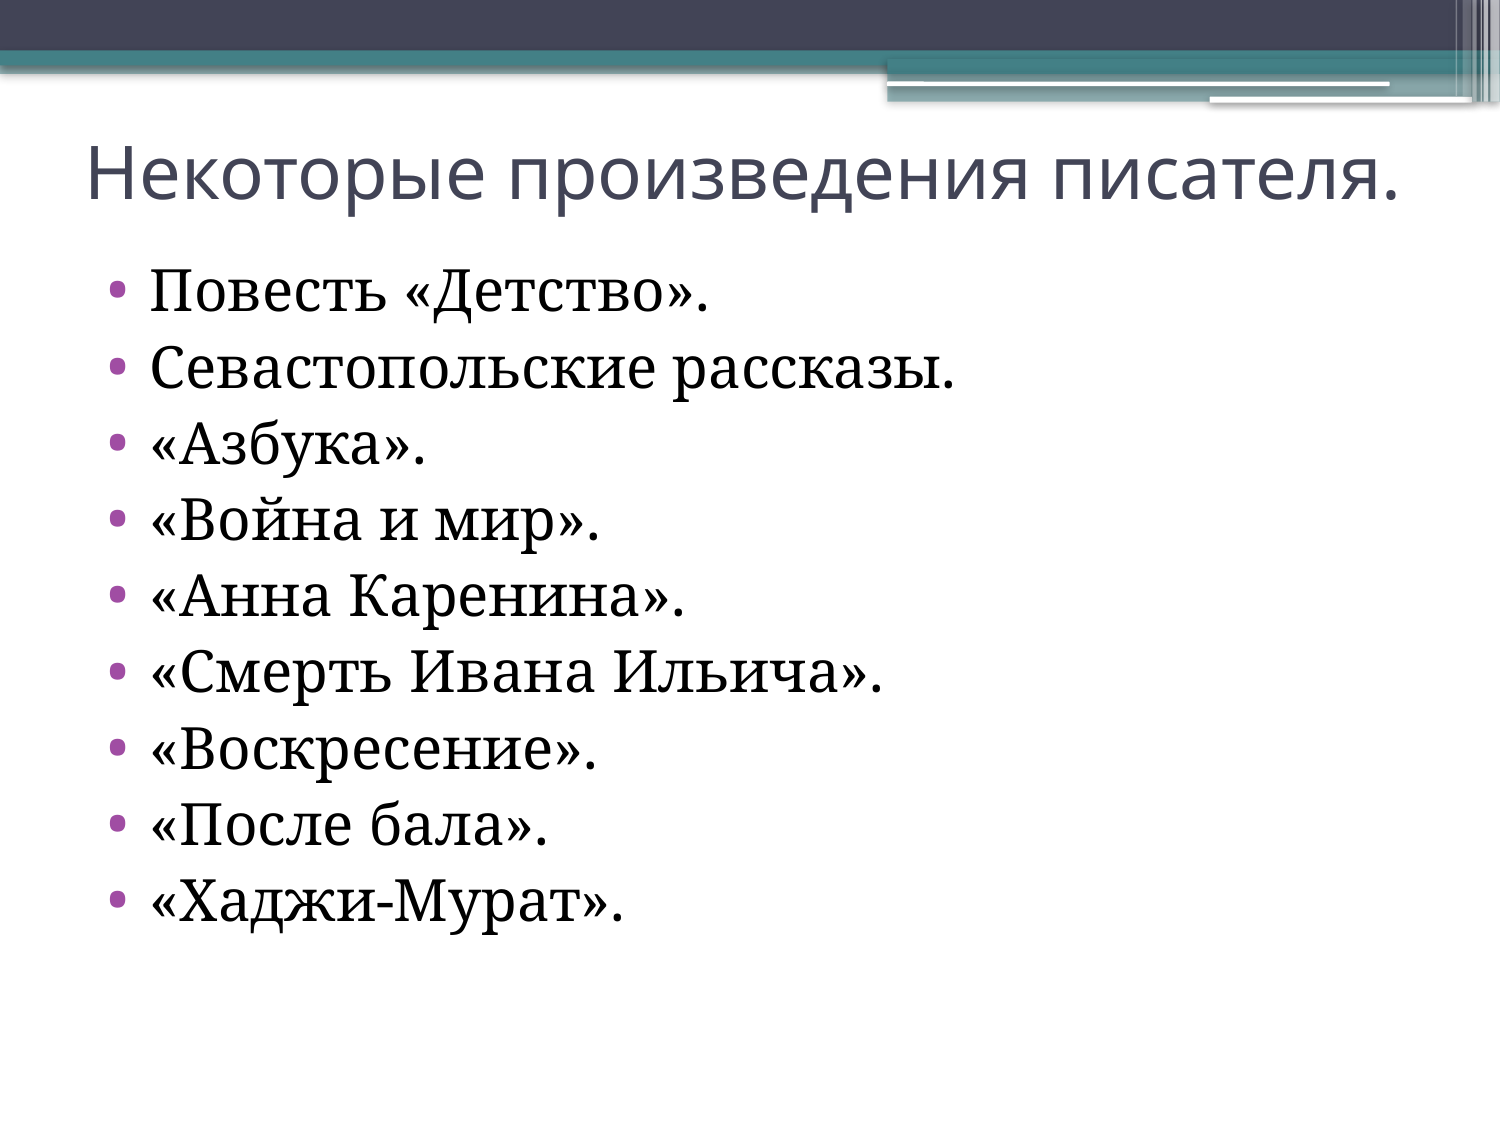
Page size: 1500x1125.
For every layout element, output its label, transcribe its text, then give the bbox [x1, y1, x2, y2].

list Повесть «Детство». Севастопольские рассказы. «Азбука». «Война и мир». «Анна Каренина». «Смерть Ивана Ильича». «Воскресение». «После бала». «Хаджи-Мурат». [75, 246, 1425, 1079]
title Некоторые произведения писателя. [70, 82, 1421, 257]
